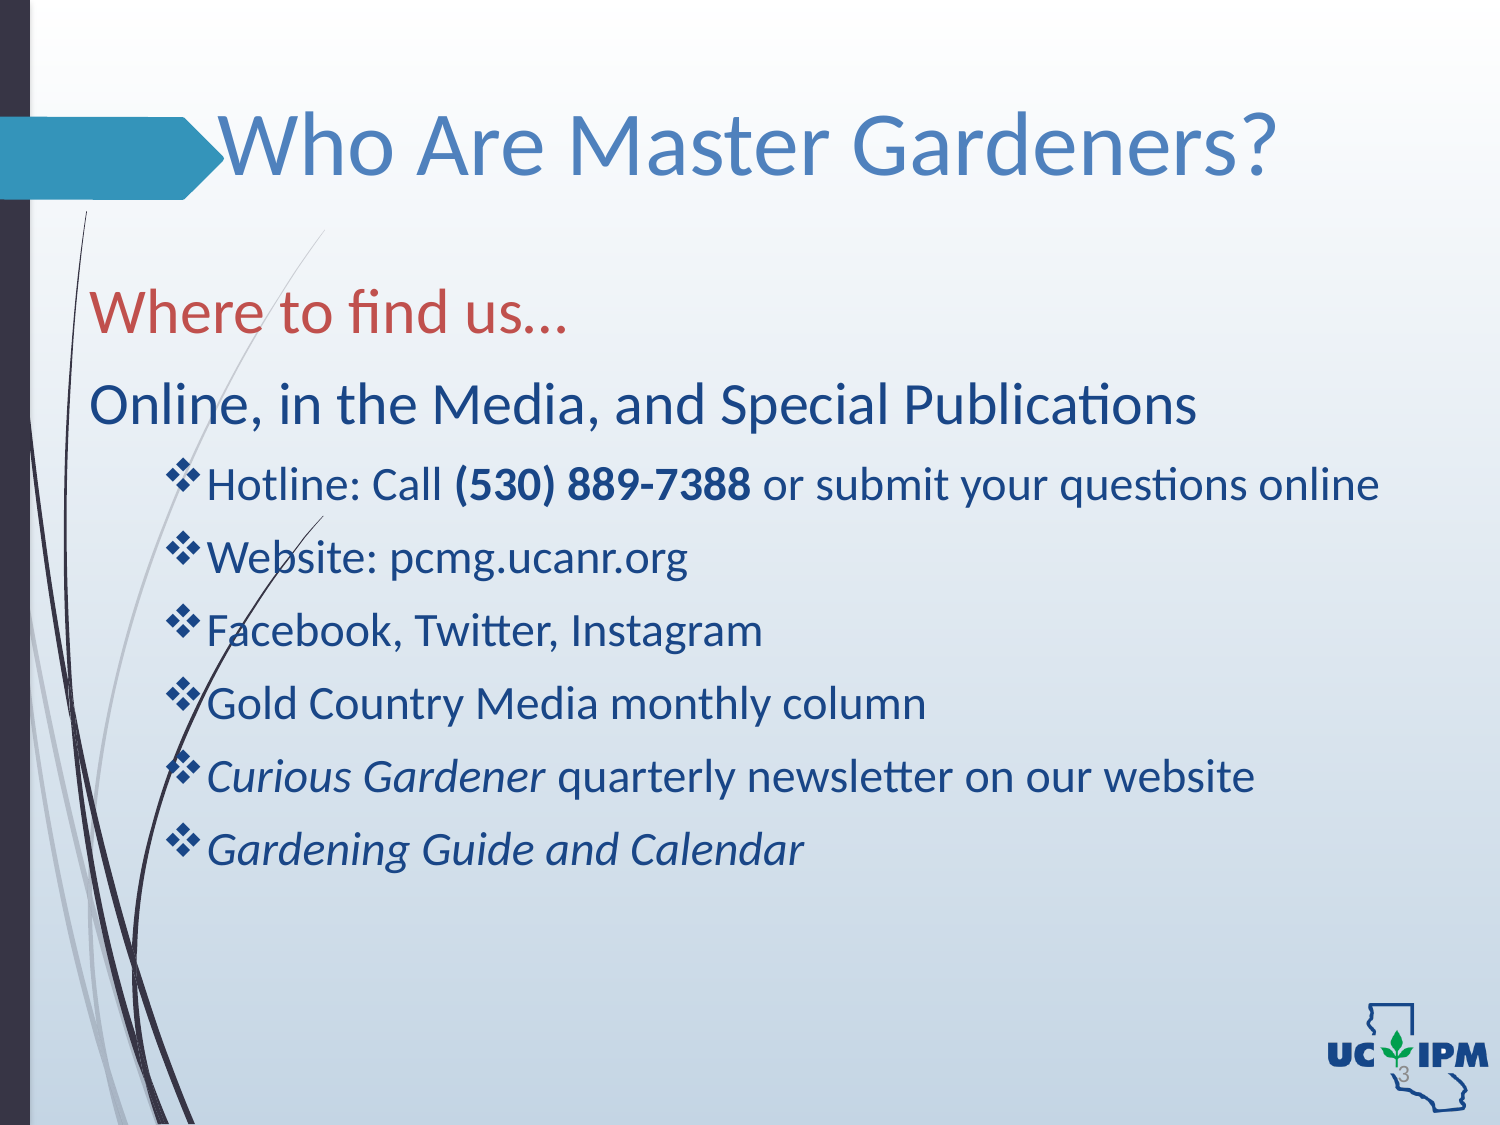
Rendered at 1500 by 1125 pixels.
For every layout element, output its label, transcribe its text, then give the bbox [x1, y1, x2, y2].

text_box Where to find us… Online, in the Media, and Special Publications Hotline: Call (530) 889-7388 or submit your questions online Website: pcmg.ucanr.org Facebook, Twitter, Instagram Gold Country Media monthly column Curious Gardener quarterly newsletter on our website Gardening Guide and Calendar [75, 262, 1425, 925]
picture [1325, 1001, 1491, 1114]
text_box Who Are Master Gardeners? [75, 45, 1425, 233]
text_box 3 [1200, 1042, 1425, 1103]
